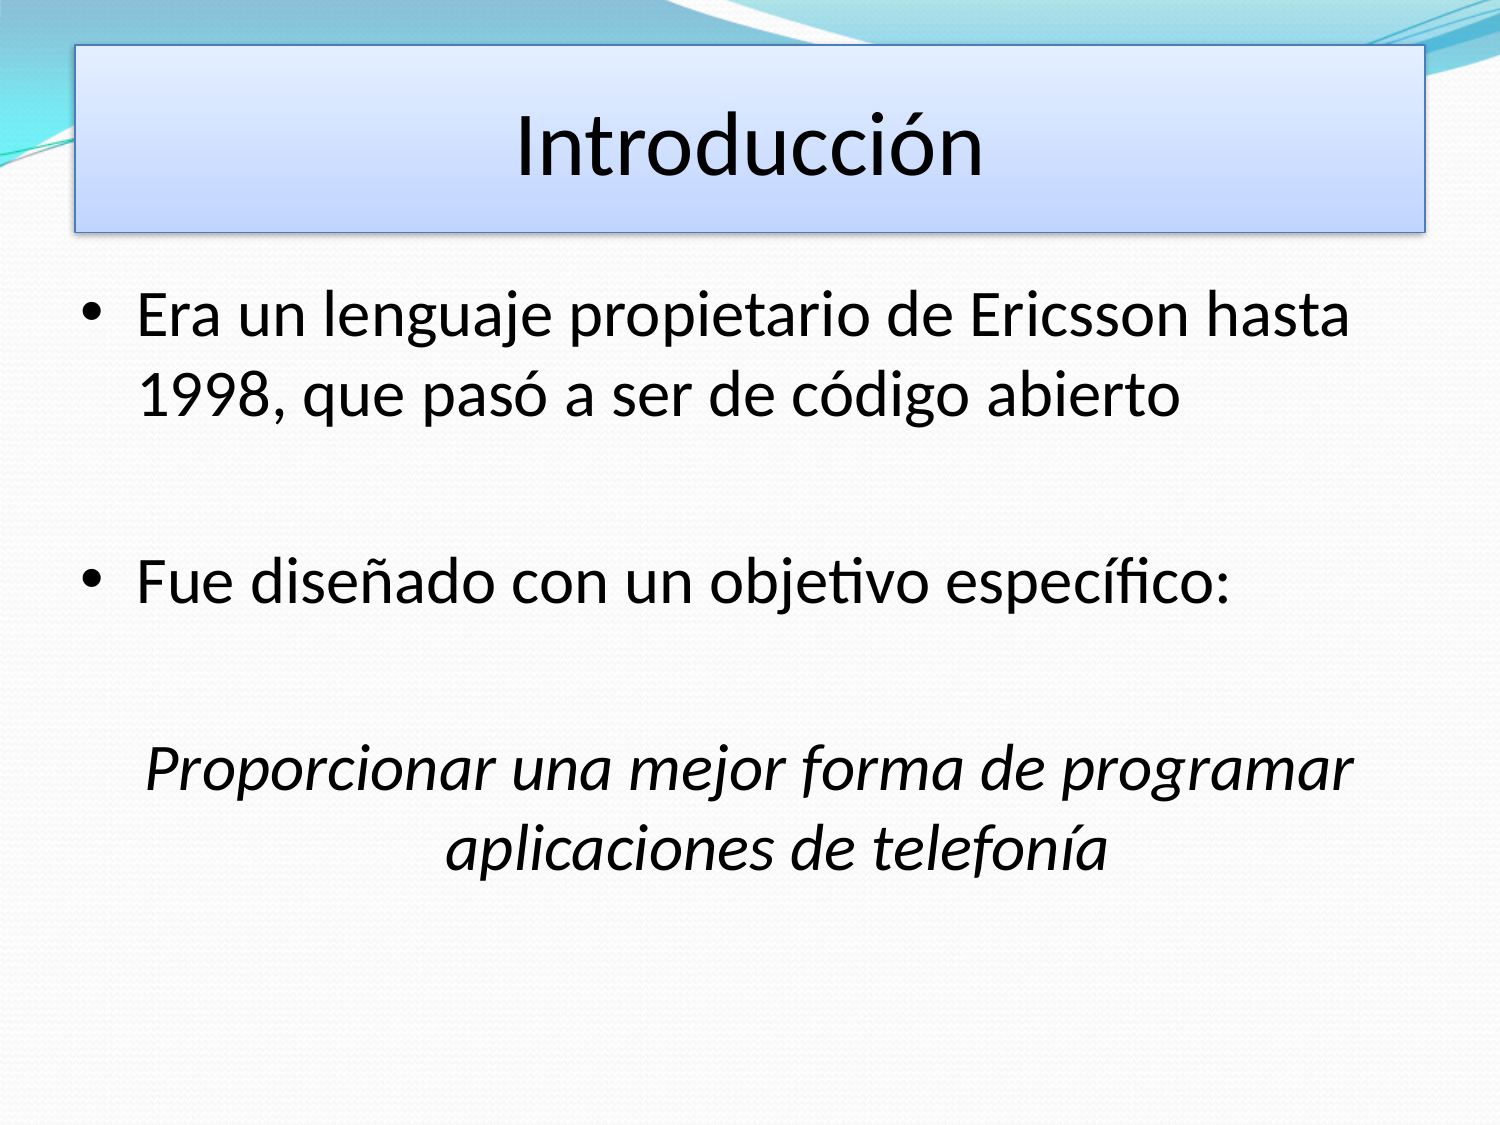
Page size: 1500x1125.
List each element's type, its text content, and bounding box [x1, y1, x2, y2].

list Era un lenguaje propietario de Ericsson hasta 1998, que pasó a ser de código abierto Fue diseñado con un objetivo específico: Proporcionar una mejor forma de programar aplicaciones de telefonía [64, 262, 1436, 1005]
title Introducción [74, 44, 1426, 233]
picture [0, 0, 1500, 1125]
